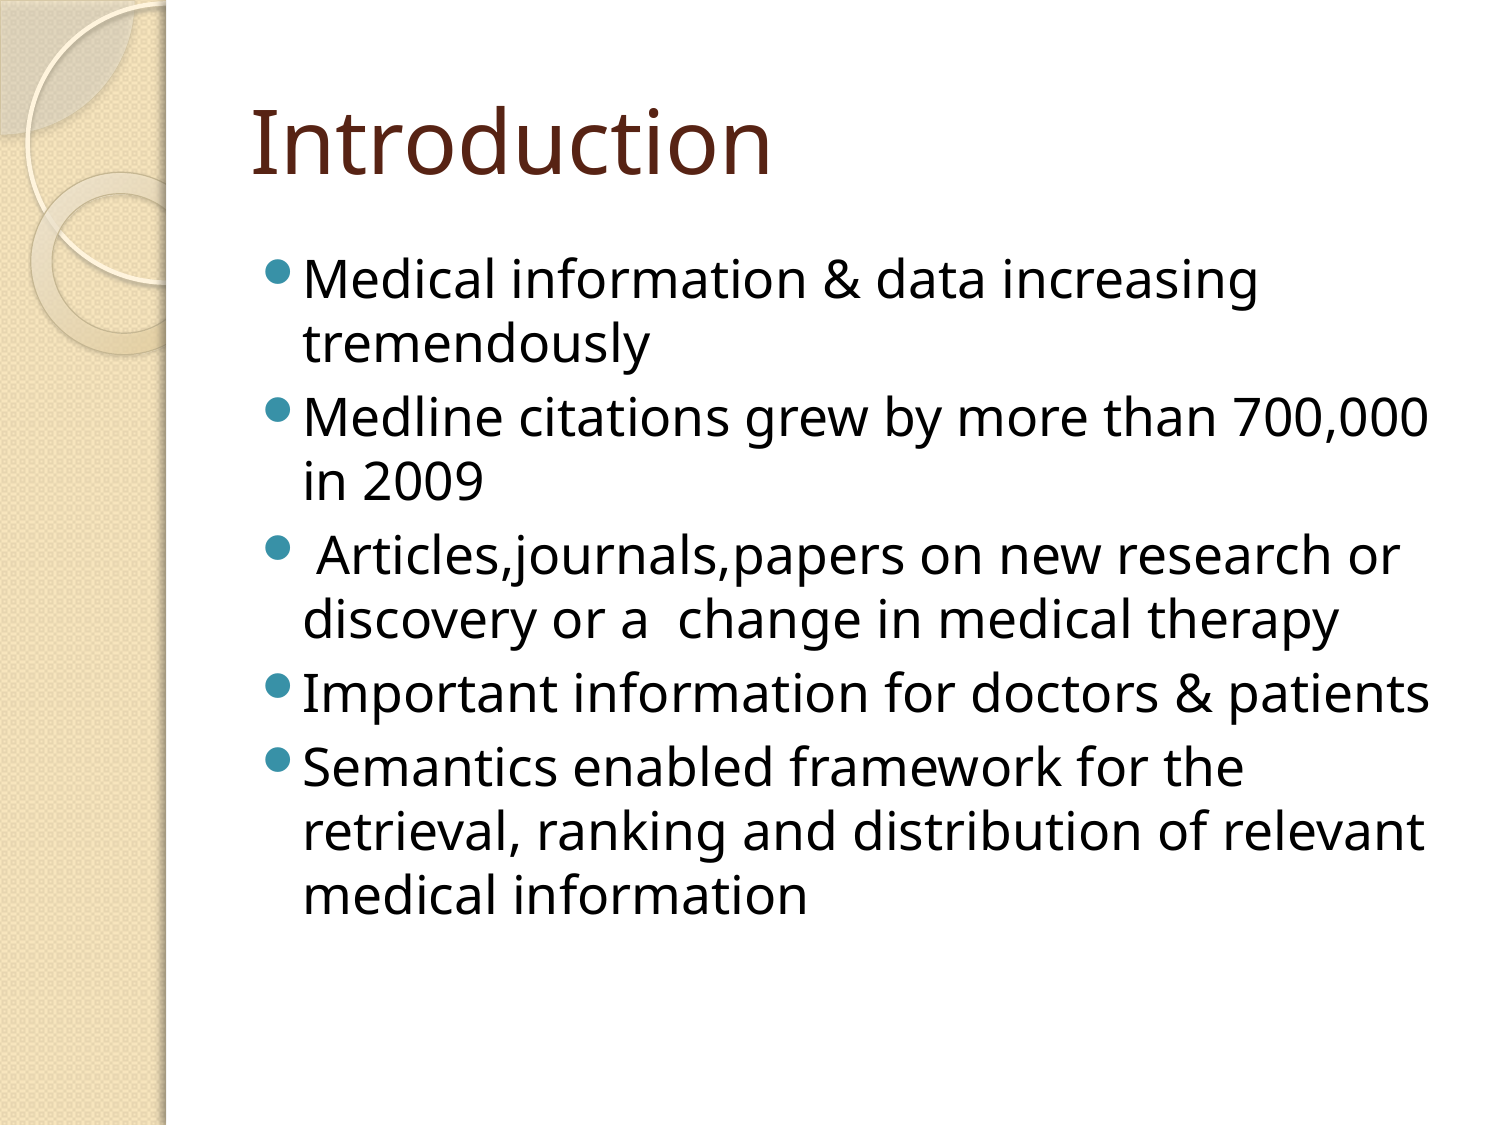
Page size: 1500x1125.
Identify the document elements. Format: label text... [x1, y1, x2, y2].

list Medical information & data increasing tremendously Medline citations grew by more than 700,000 in 2009 Articles,journals,papers on new research or discovery or a change in medical therapy Important information for doctors & patients Semantics enabled framework for the retrieval, ranking and distribution of relevant medical information [235, 237, 1466, 1025]
title Introduction [235, 45, 1466, 233]
